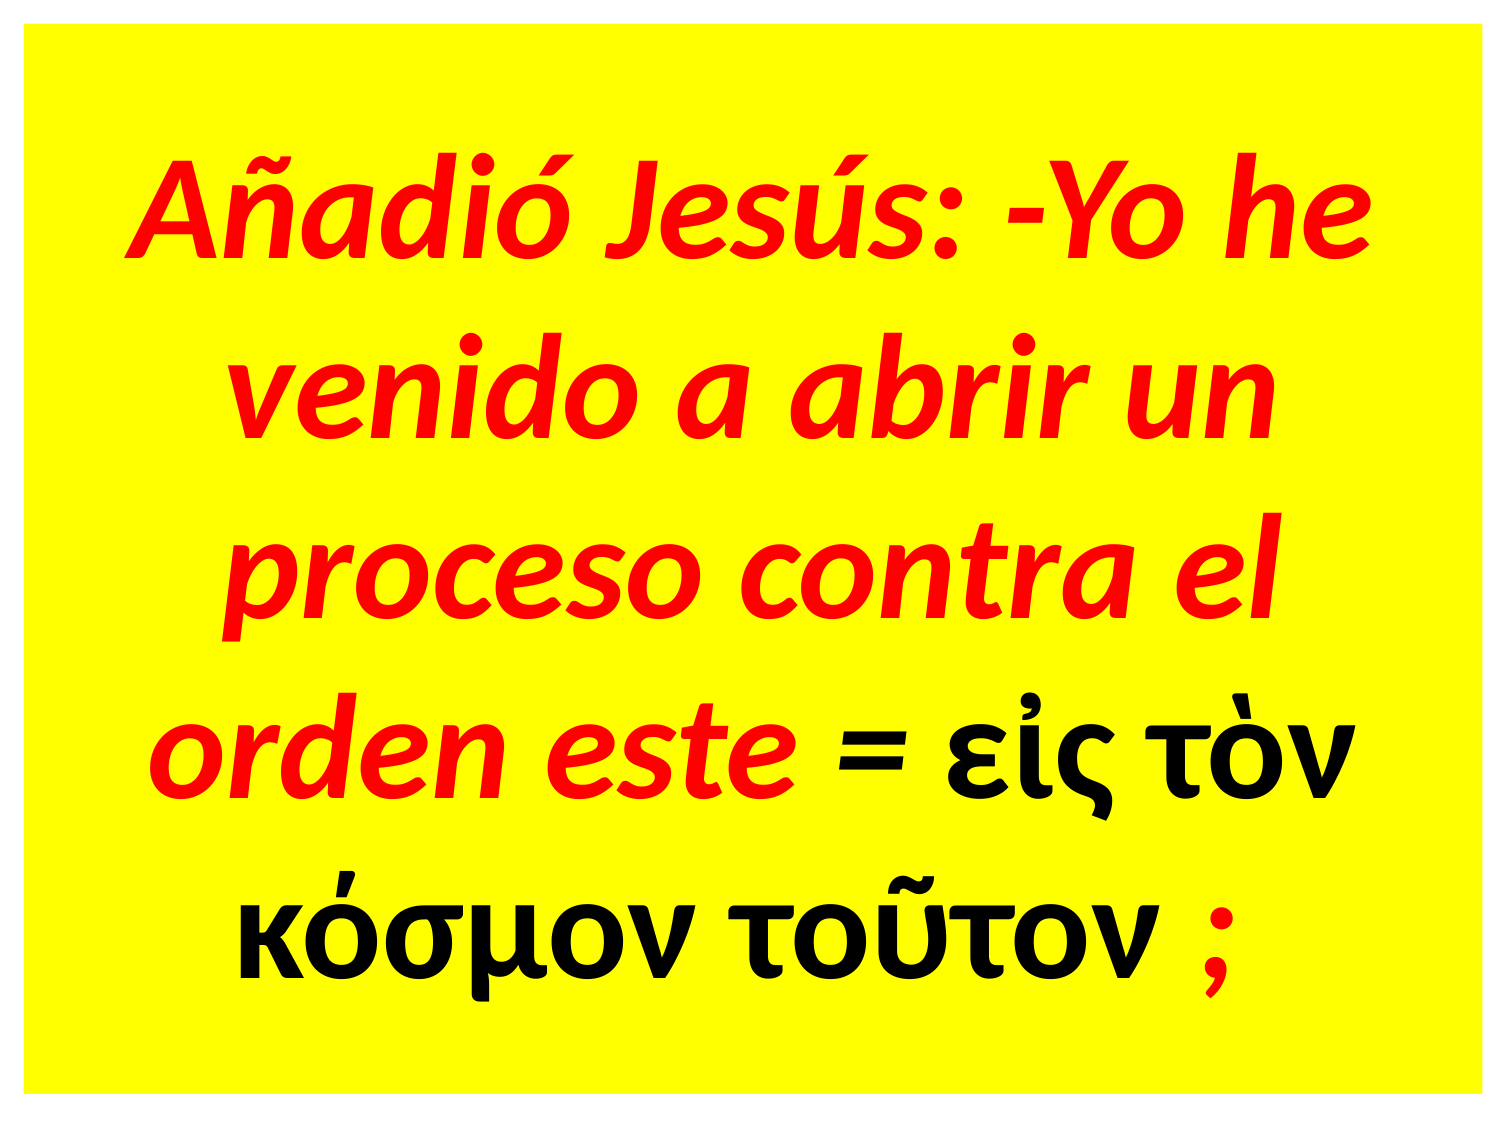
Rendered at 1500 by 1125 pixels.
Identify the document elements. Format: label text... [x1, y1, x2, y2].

text_box Añadió Jesús: -Yo he venido a abrir un proceso contra el orden este = εἰς τὸν κόσμον τοῦτον ; [23, 23, 1483, 1094]
